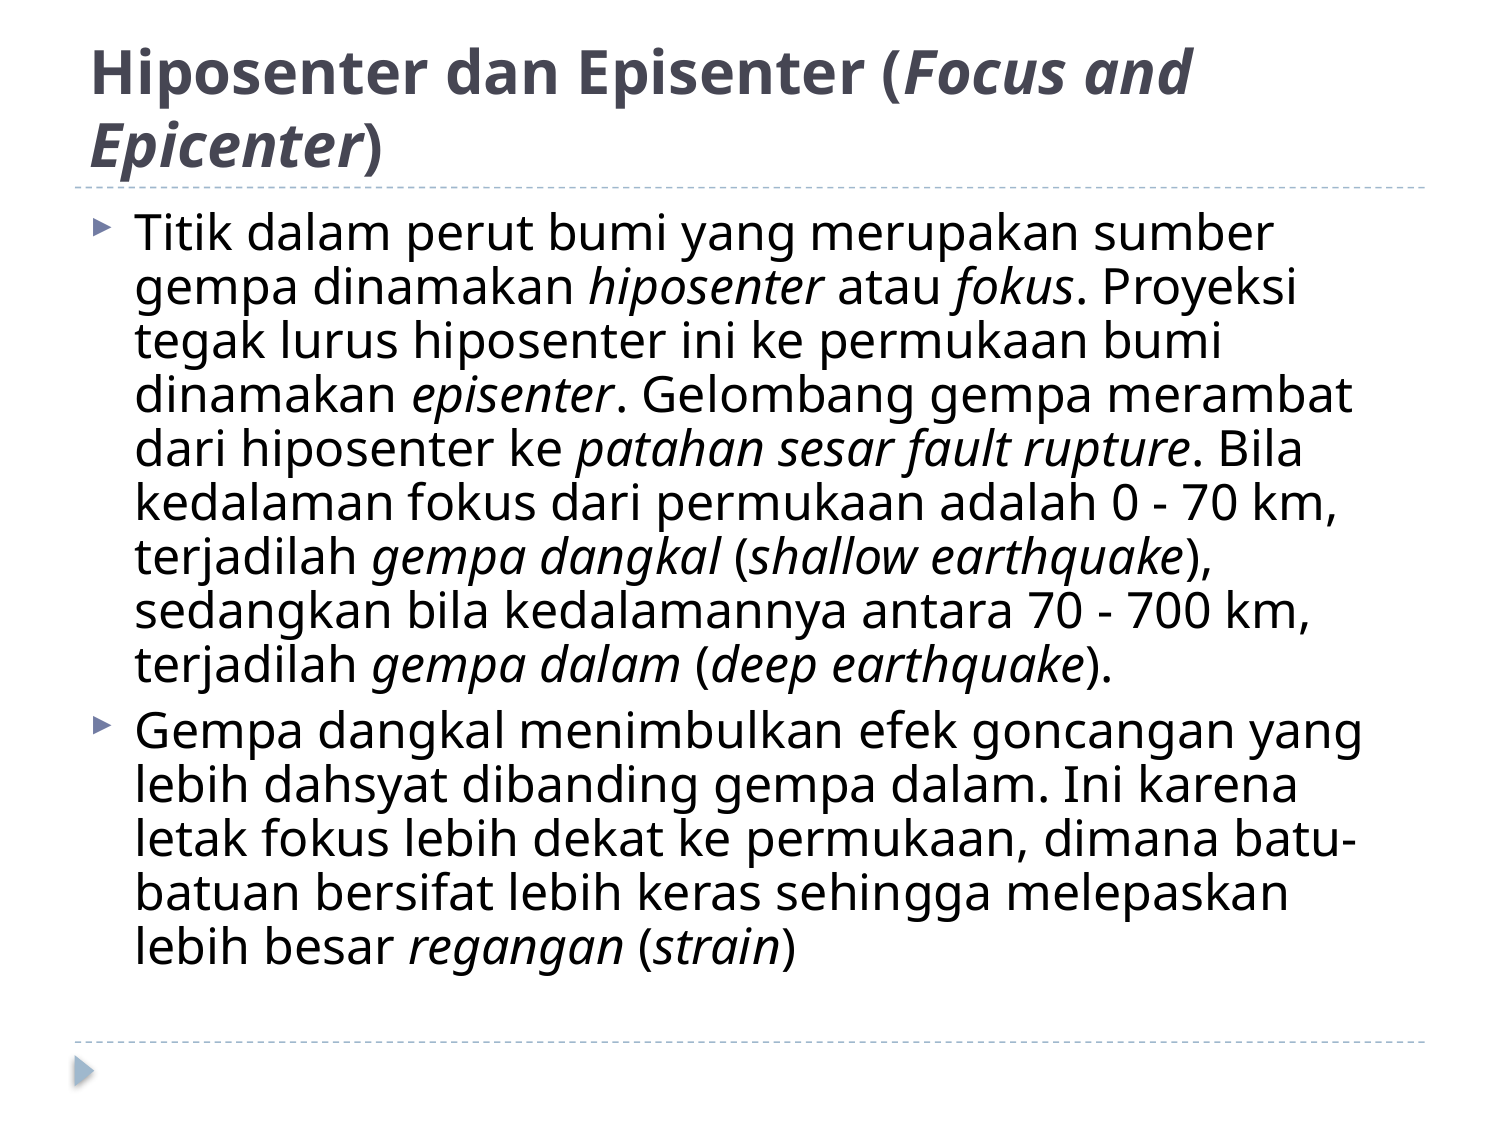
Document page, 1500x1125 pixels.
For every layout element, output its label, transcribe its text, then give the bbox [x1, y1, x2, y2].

list Titik dalam perut bumi yang merupakan sumber gempa dinamakan hiposenter atau fokus. Proyeksi tegak lurus hiposenter ini ke permukaan bumi dinamakan episenter. Gelombang gempa merambat dari hiposenter ke patahan sesar fault rupture. Bila kedalaman fokus dari permukaan adalah 0 - 70 km, terjadilah gempa dangkal (shallow earthquake), sedangkan bila kedalamannya antara 70 - 700 km, terjadilah gempa dalam (deep earthquake). Gempa dangkal menimbulkan efek goncangan yang lebih dahsyat dibanding gempa dalam. Ini karena letak fokus lebih dekat ke permukaan, dimana batu-batuan bersifat lebih keras sehingga melepaskan lebih besar regangan (strain) [75, 200, 1425, 1006]
title Hiposenter dan Episenter (Focus and Epicenter) [75, 24, 1425, 188]
